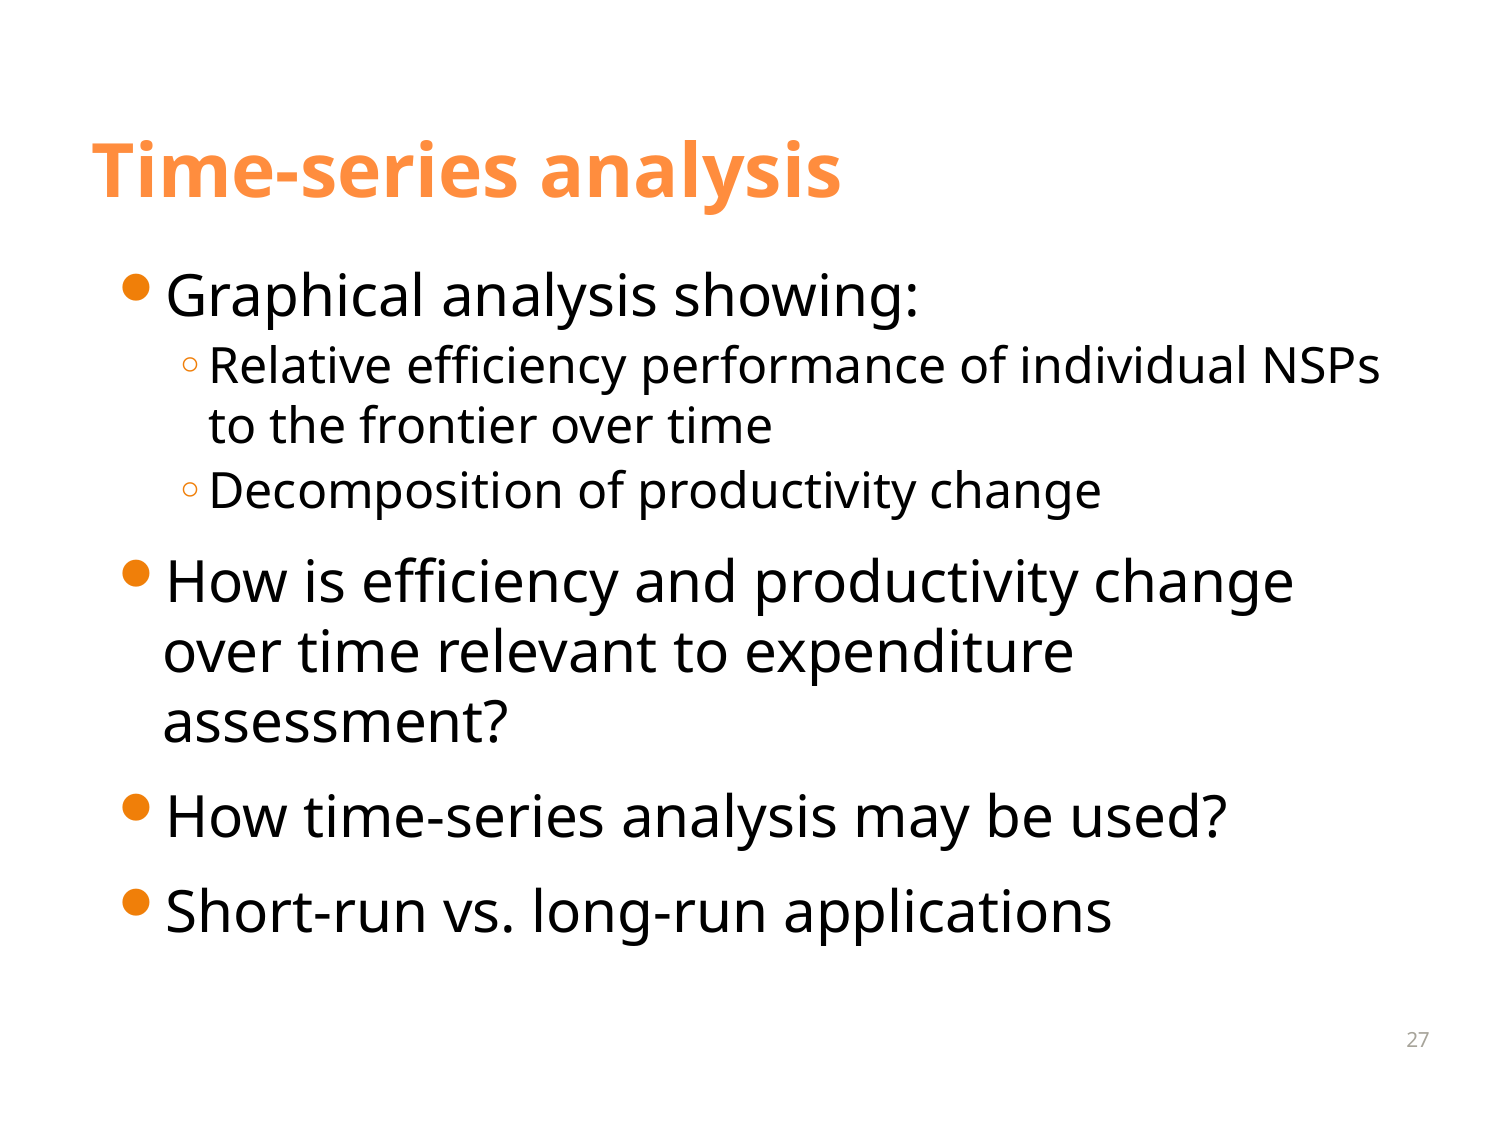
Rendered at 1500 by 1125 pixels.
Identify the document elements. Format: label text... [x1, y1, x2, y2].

title Time-series analysis [76, 78, 1420, 220]
list Graphical analysis showing: Relative efficiency performance of individual NSPs to the frontier over time Decomposition of productivity change How is efficiency and productivity change over time relevant to expenditure assessment? How time-series analysis may be used? Short-run vs. long-run applications [88, 243, 1432, 955]
slide_number 27 [1369, 1002, 1445, 1063]
